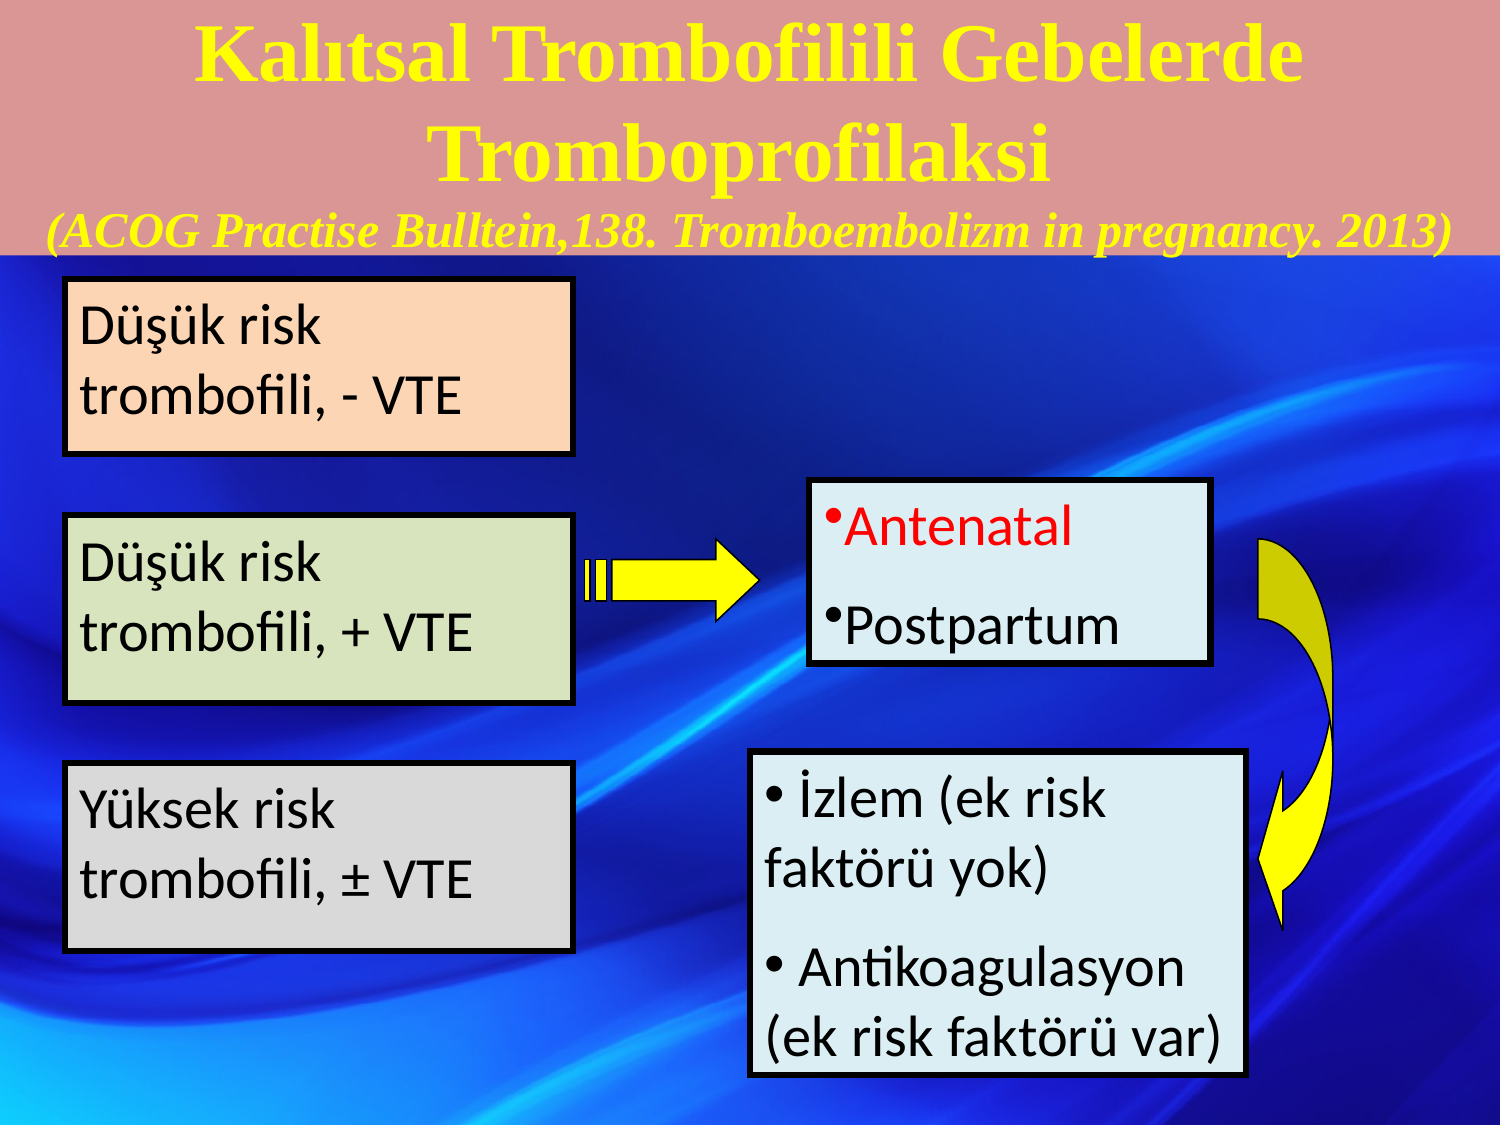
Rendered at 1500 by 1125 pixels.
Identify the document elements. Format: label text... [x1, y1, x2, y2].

title Kalıtsal Trombofilili Gebelerde Tromboprofilaksi (ACOG Practise Bulltein,138. Tromboembolizm in pregnancy. 2013) [0, 0, 1500, 256]
text_box Düşük risk trombofili, - VTE [64, 278, 574, 454]
text_box [595, 559, 607, 601]
text_box [1257, 538, 1333, 931]
text_box Yüksek risk trombofili, ± VTE [64, 763, 574, 951]
text_box Düşük risk trombofili, + VTE [64, 515, 574, 703]
text_box Antenatal Postpartum [809, 479, 1211, 664]
text_box [611, 538, 760, 622]
text_box [584, 559, 591, 601]
picture [144, 1088, 153, 1094]
text_box İzlem (ek risk faktörü yok) Antikoagulasyon (ek risk faktörü var) [750, 751, 1247, 1076]
picture [0, 256, 1500, 1125]
